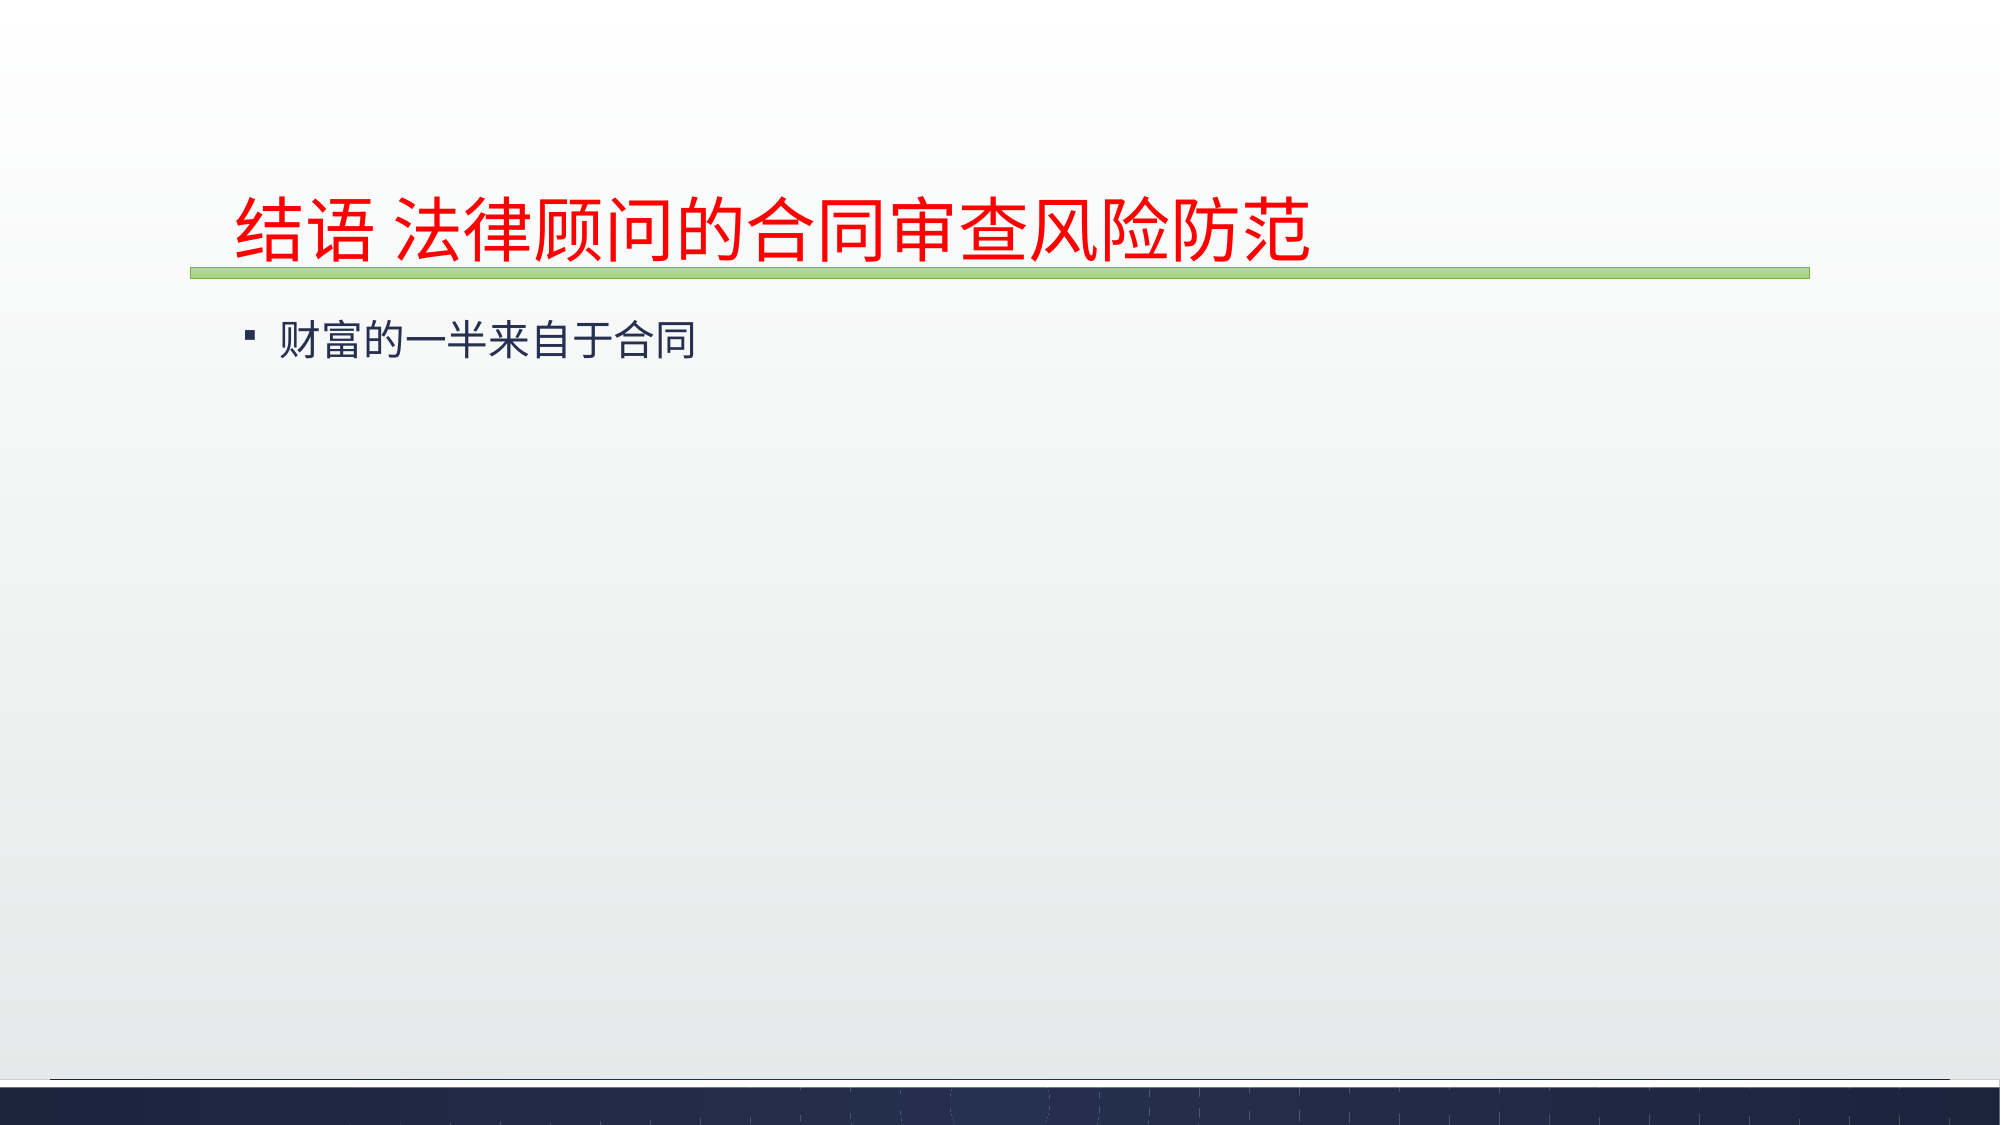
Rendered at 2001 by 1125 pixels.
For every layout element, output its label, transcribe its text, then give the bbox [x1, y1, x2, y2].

text_box [190, 267, 1810, 279]
title 结语 法律顾问的合同审查风险防范 [219, 76, 1780, 267]
list 财富的一半来自于合同 [219, 311, 1780, 990]
